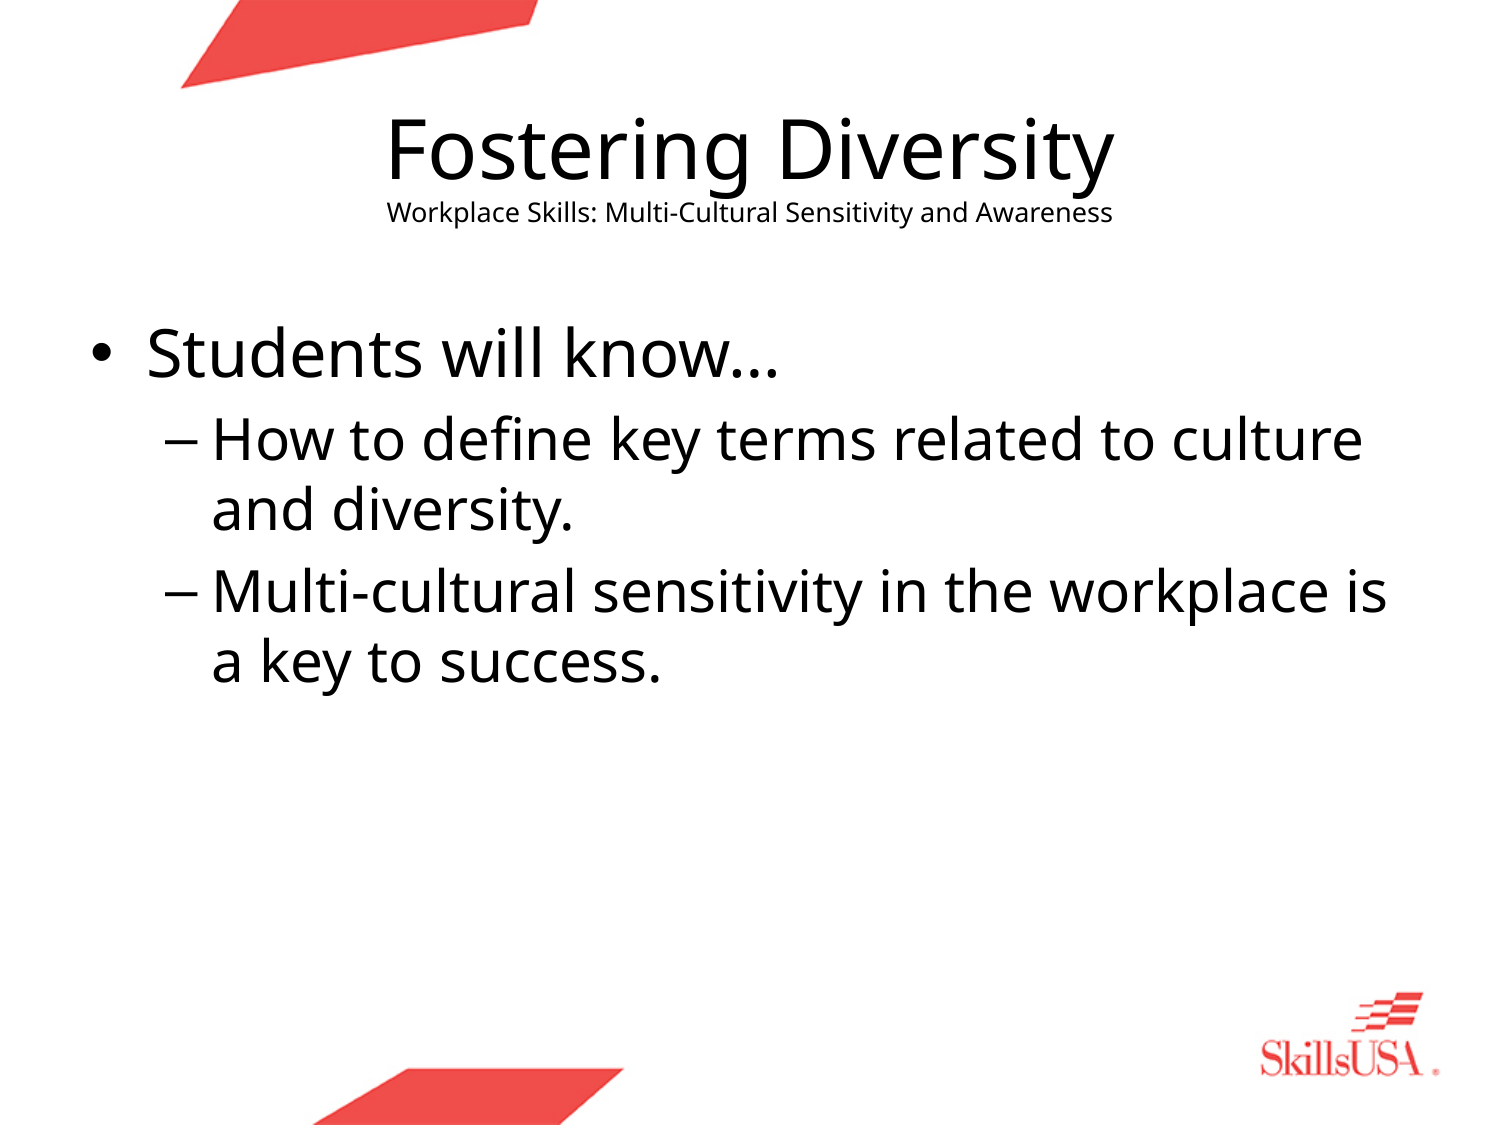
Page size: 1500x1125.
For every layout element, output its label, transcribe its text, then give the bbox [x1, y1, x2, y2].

title Fostering Diversity Workplace Skills: Multi-Cultural Sensitivity and Awareness [75, 45, 1425, 279]
list Students will know… How to define key terms related to culture and diversity. Multi-cultural sensitivity in the workplace is a key to success. [75, 303, 1425, 1046]
picture [0, 0, 1500, 1125]
